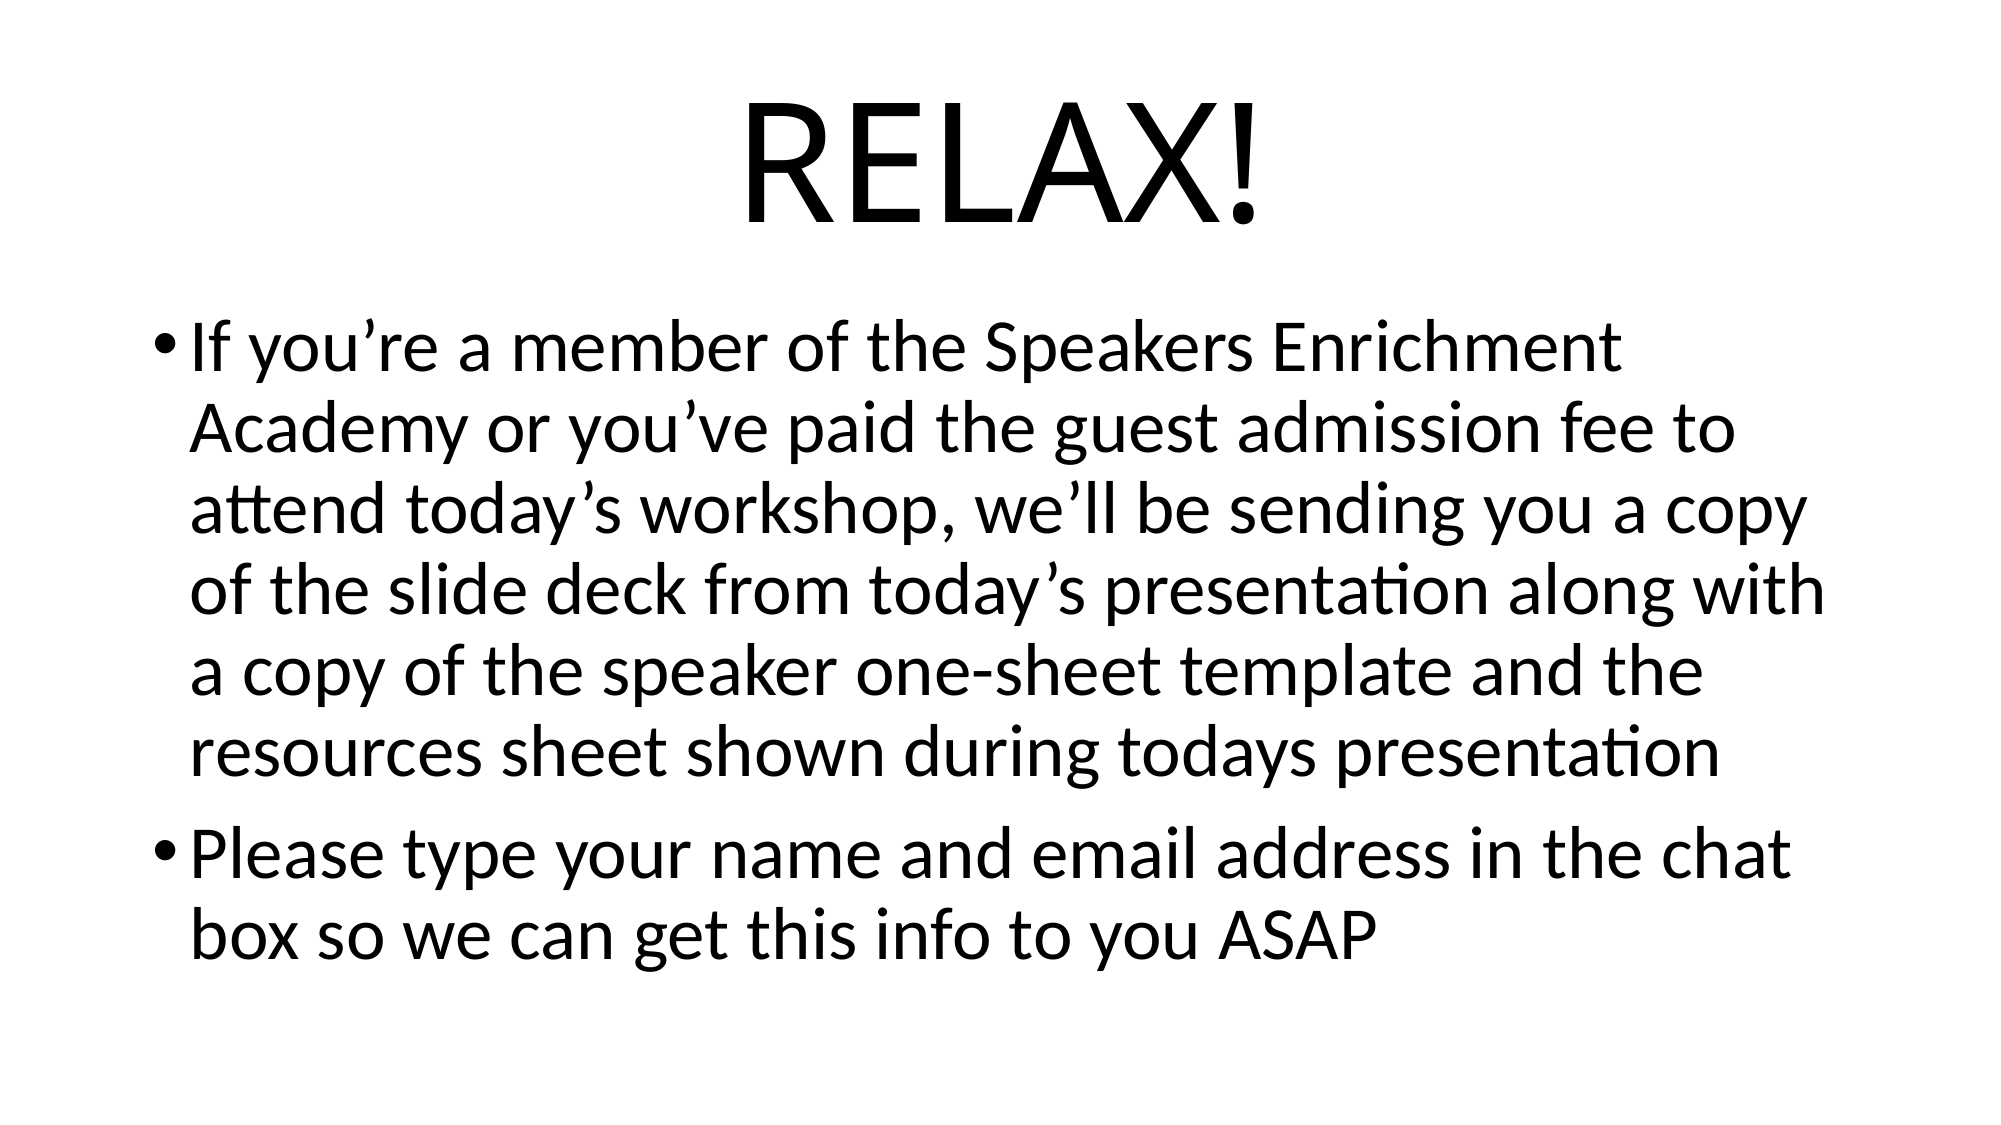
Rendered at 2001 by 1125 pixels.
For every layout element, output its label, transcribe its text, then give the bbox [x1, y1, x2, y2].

list If you’re a member of the Speakers Enrichment Academy or you’ve paid the guest admission fee to attend today’s workshop, we’ll be sending you a copy of the slide deck from today’s presentation along with a copy of the speaker one-sheet template and the resources sheet shown during todays presentation Please type your name and email address in the chat box so we can get this info to you ASAP [137, 299, 1863, 1014]
title RELAX! [137, 59, 1863, 278]
